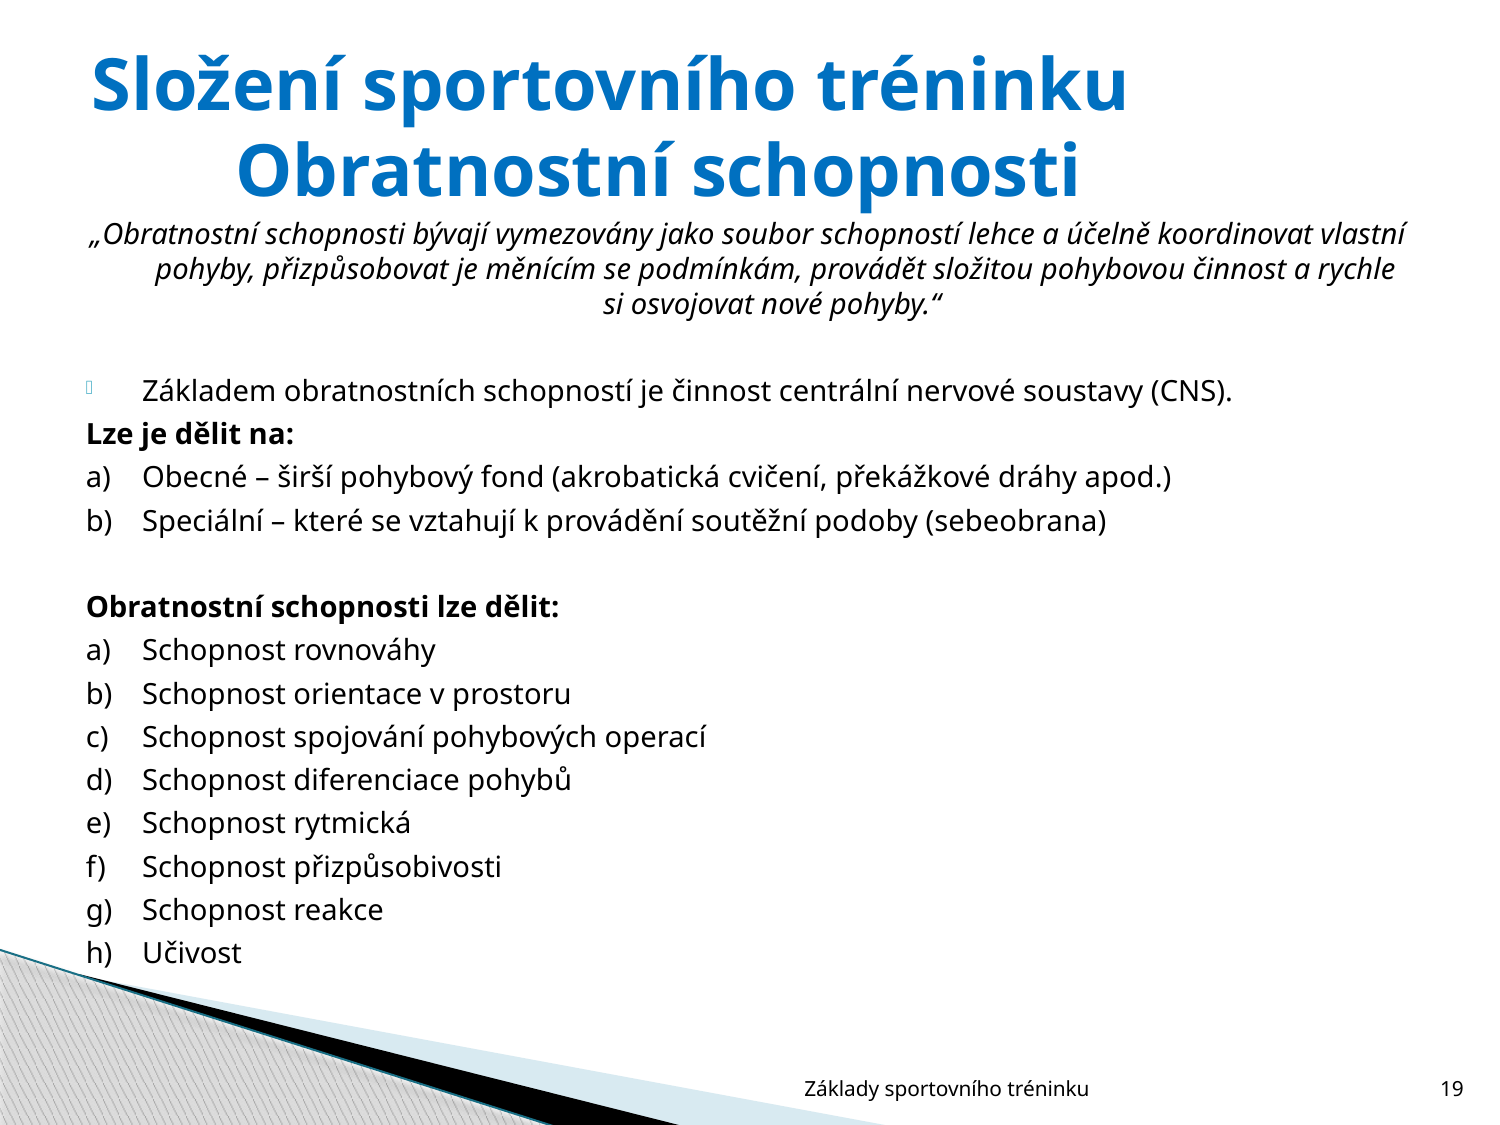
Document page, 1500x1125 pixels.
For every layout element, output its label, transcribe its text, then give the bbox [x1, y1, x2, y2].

slide_number 19 [1418, 1051, 1479, 1112]
title Složení sportovního tréninku Obratnostní schopnosti [76, 30, 1427, 219]
list „Obratnostní schopnosti bývají vymezovány jako soubor schopností lehce a účelně koordinovat vlastní pohyby, přizpůsobovat je měnícím se podmínkám, provádět složitou pohybovou činnost a rychle si osvojovat nové pohyby.“ Základem obratnostních schopností je činnost centrální nervové soustavy (CNS). Lze je dělit na: a) Obecné – širší pohybový fond (akrobatická cvičení, překážkové dráhy apod.) b) Speciální – které se vztahují k provádění soutěžní podoby (sebeobrana) Obratnostní schopnosti lze dělit: a) Schopnost rovnováhy b) Schopnost orientace v prostoru c) Schopnost spojování pohybových operací d) Schopnost diferenciace pohybů e) Schopnost rytmická f) Schopnost přizpůsobivosti g) Schopnost reakce h) Učivost [53, 208, 1425, 1035]
footer Základy sportovního tréninku [718, 1051, 1105, 1112]
